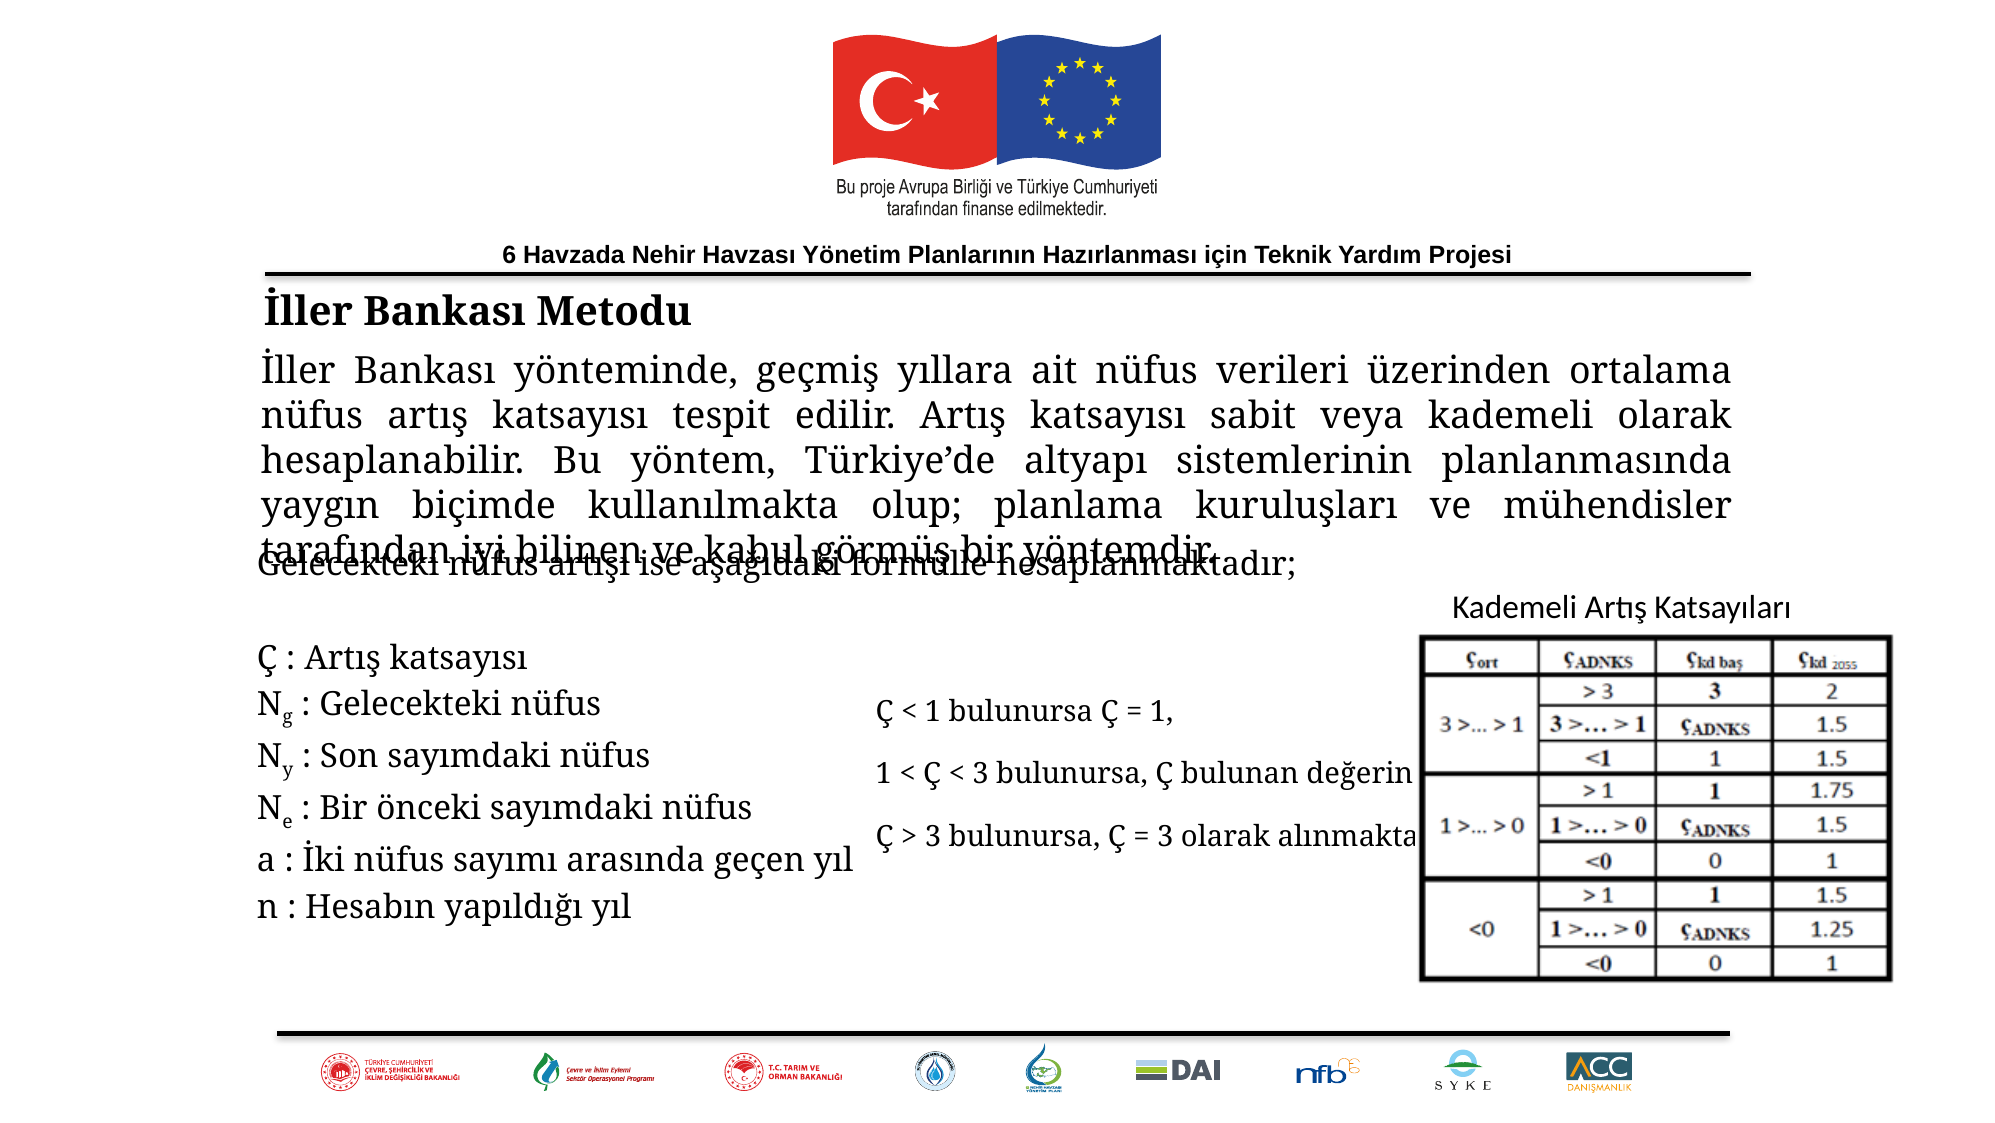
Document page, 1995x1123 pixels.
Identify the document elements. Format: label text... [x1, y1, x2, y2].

picture [320, 1042, 1633, 1093]
text_box Ç < 1 bulunursa Ç = 1, 1 < Ç < 3 bulunursa, Ç bulunan değerin aynısı, Ç > 3 bulunursa, Ç = 3 olarak alınmaktadır. [786, 682, 1409, 860]
text_box Kademeli Artış Katsayıları [1363, 575, 1848, 633]
text_box İller Bankası yönteminde, geçmiş yıllara ait nüfus verileri üzerinden ortalama nüfus artış katsayısı tespit edilir. Artış katsayısı sabit veya kademeli olarak hesaplanabilir. Bu yöntem, Türkiye’de altyapı sistemlerinin planlanmasında yaygın biçimde kullanılmakta olup; planlama kuruluşları ve mühendisler tarafından iyi bilinen ve kabul görmüş bir yöntemdir. [246, 338, 1749, 579]
text_box 6 Havzada Nehir Havzası Yönetim Planlarının Hazırlanması için Teknik Yardım Projesi [229, 231, 1787, 277]
picture [825, 21, 1169, 223]
text_box İller Bankası Metodu [249, 262, 793, 357]
picture [1414, 624, 1899, 991]
